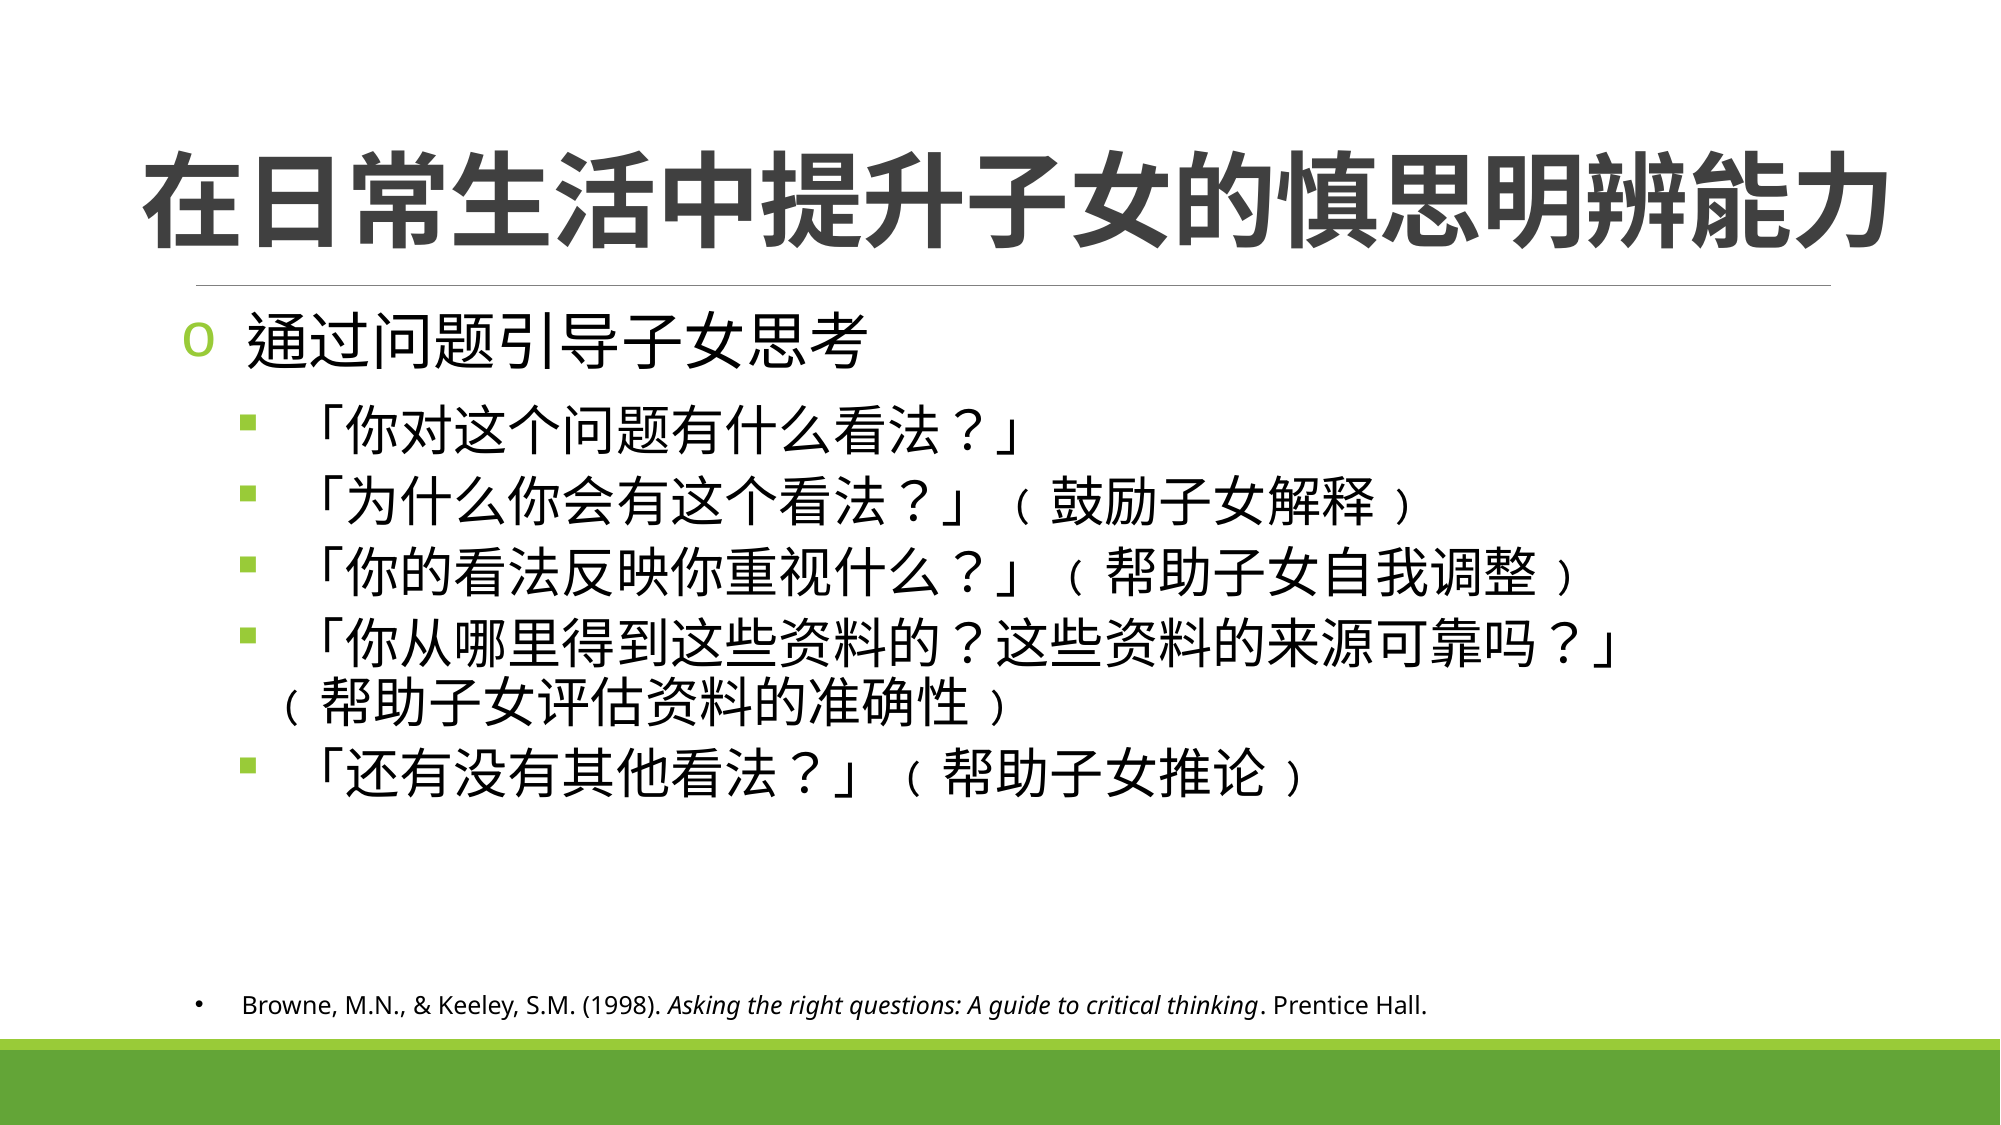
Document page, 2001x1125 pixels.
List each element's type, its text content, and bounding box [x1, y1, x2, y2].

text_box 「你对这个问题有什么看法？」 「为什么你会有这个看法？」﹙鼓励子女解释﹚ 「你的看法反映你重视什么？」﹙帮助子女自我调整﹚ 「你从哪里得到这些资料的？这些资料的来源可靠吗？」﹙帮助子女评估资料的准确性﹚ 「还有没有其他看法？」﹙帮助子女推论﹚ [172, 396, 1701, 930]
text_box Browne, M.N., & Keeley, S.M. (1998). Asking the right questions: A guide to critical thinking. Prentice Hall. [179, 981, 1905, 1027]
title 在日常生活中提升子女的慎思明辨能力 [125, 30, 1913, 269]
list 通过问题引导子女思考 [180, 302, 1830, 396]
